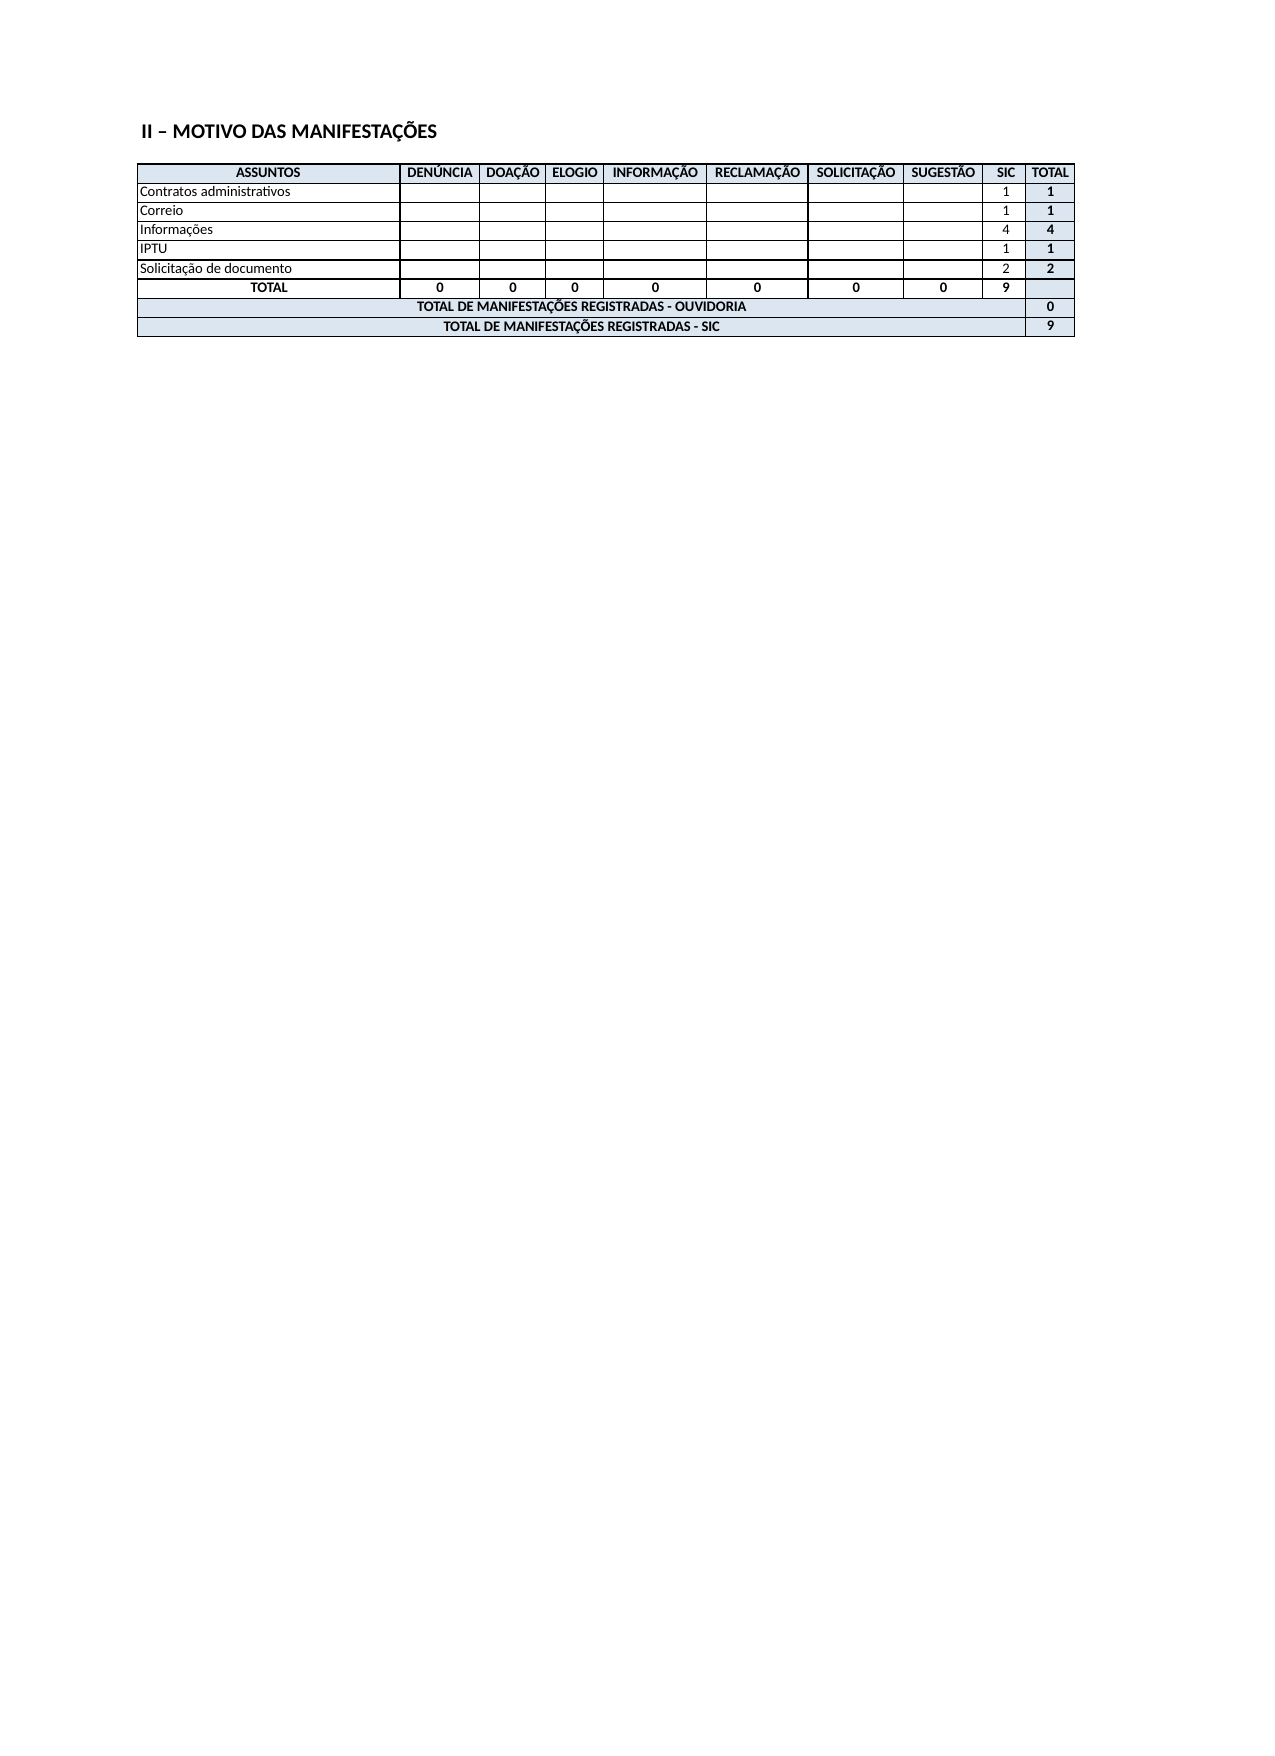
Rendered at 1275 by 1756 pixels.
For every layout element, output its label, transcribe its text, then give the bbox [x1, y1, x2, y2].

table_cell [707, 222, 807, 240]
table_cell [707, 184, 807, 202]
text_box II – MOTIVO DAS MANIFESTAÇÕES [139, 115, 448, 143]
table_cell Solicitação de documento [138, 261, 399, 278]
table_cell TOTAL DE MANIFESTAÇÕES REGISTRADAS - SIC [138, 318, 1025, 336]
table_cell 1 [983, 184, 1025, 202]
table_cell 2 [983, 261, 1025, 278]
table_cell [809, 203, 903, 221]
table_cell [904, 222, 982, 240]
table_cell 1 [1026, 241, 1074, 259]
table_cell [546, 222, 603, 240]
table_header SUGESTÃO [904, 165, 982, 183]
table_cell 4 [1026, 222, 1074, 240]
table_header RECLAMAÇÃO [707, 165, 807, 183]
table_cell [401, 184, 479, 202]
table_cell Informações [138, 222, 399, 240]
table_cell [707, 261, 807, 278]
table_header DENÚNCIA [401, 165, 479, 183]
table_cell [480, 261, 545, 278]
table_cell 0 [904, 280, 982, 298]
table_cell Contratos administrativos [138, 184, 399, 202]
table_header ASSUNTOS [138, 165, 399, 183]
table_cell [546, 261, 603, 278]
table_cell TOTAL [138, 280, 399, 298]
table_cell [604, 241, 706, 259]
table_cell [904, 203, 982, 221]
table_cell 1 [1026, 184, 1074, 202]
table_cell [809, 222, 903, 240]
table_header TOTAL [1026, 165, 1074, 183]
table_cell [809, 184, 903, 202]
table_cell 9 [983, 280, 1025, 298]
table_cell [604, 261, 706, 278]
table_cell [546, 203, 603, 221]
table_cell [401, 261, 479, 278]
table_cell [707, 241, 807, 259]
table_cell [707, 203, 807, 221]
table_header ELOGIO [546, 165, 603, 183]
table_cell [401, 241, 479, 259]
table_cell [604, 222, 706, 240]
table_cell [904, 261, 982, 278]
table_cell [480, 184, 545, 202]
table_cell [546, 184, 603, 202]
table_cell Correio [138, 203, 399, 221]
table_cell 2 [1026, 261, 1074, 278]
table_cell 0 [707, 280, 807, 298]
table_cell [480, 222, 545, 240]
table_cell [480, 241, 545, 259]
table_cell [480, 203, 545, 221]
table_cell [546, 241, 603, 259]
table_cell 1 [983, 241, 1025, 259]
table_header SIC [983, 165, 1025, 183]
table_cell [809, 261, 903, 278]
table_header INFORMAÇÃO [604, 165, 706, 183]
table_cell 1 [983, 203, 1025, 221]
table_cell 0 [1026, 299, 1074, 317]
table_cell [604, 184, 706, 202]
table_header DOAÇÃO [480, 165, 545, 183]
table_cell 9 [1026, 318, 1074, 336]
table_cell 0 [809, 280, 903, 298]
table_cell [604, 203, 706, 221]
table_cell TOTAL DE MANIFESTAÇÕES REGISTRADAS - OUVIDORIA [138, 299, 1025, 317]
table_cell 0 [401, 280, 479, 298]
table_cell [401, 203, 479, 221]
table_cell 1 [1026, 203, 1074, 221]
table_cell 4 [983, 222, 1025, 240]
table_cell 0 [546, 280, 603, 298]
table_header SOLICITAÇÃO [809, 165, 903, 183]
table_cell [904, 184, 982, 202]
table_cell 0 [480, 280, 545, 298]
table_cell [1026, 280, 1074, 298]
table_cell [809, 241, 903, 259]
table_cell [904, 241, 982, 259]
table_cell 0 [604, 280, 706, 298]
table_cell [401, 222, 479, 240]
table_cell IPTU [138, 241, 399, 259]
